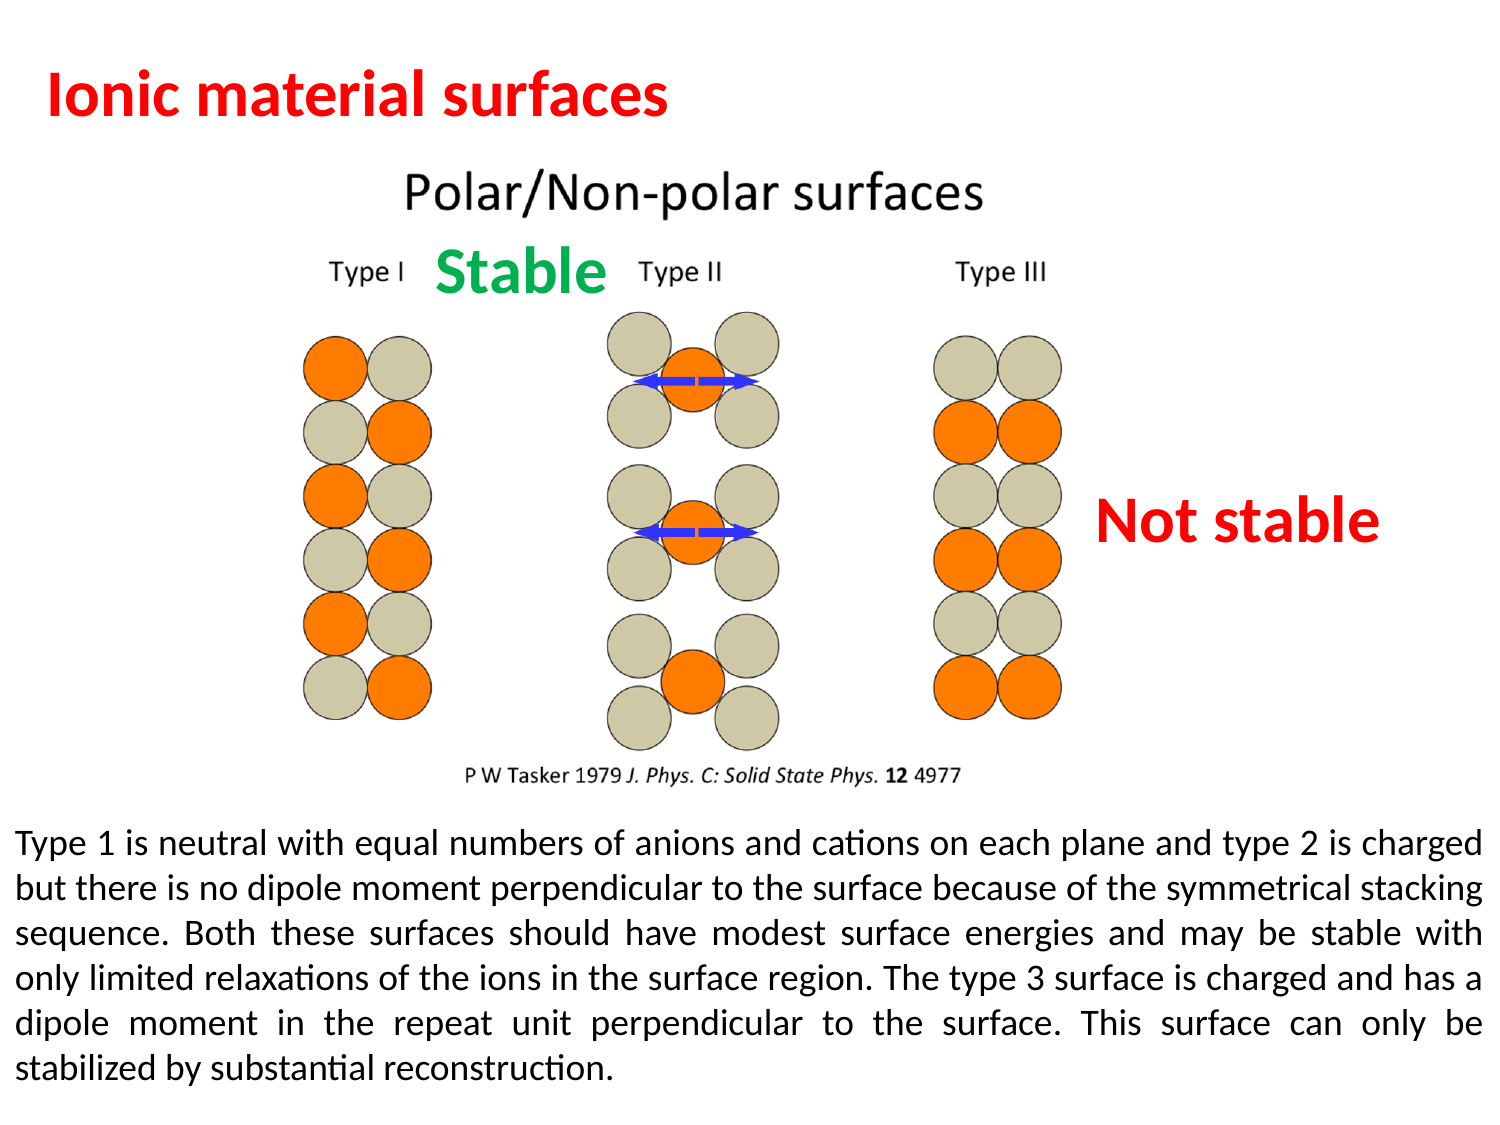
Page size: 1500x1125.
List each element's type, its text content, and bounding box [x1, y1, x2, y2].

text_box Not stable [1081, 467, 1397, 563]
picture [289, 160, 1081, 802]
text_box Type 1 is neutral with equal numbers of anions and cations on each plane and type 2 is charged but there is no dipole moment perpendicular to the surface because of the symmetrical stacking sequence. Both these surfaces should have modest surface energies and may be stable with only limited relaxations of the ions in the surface region. The type 3 surface is charged and has a dipole moment in the repeat unit perpendicular to the surface. This surface can only be stabilized by substantial reconstruction. [0, 810, 1500, 1096]
text_box Ionic material surfaces [32, 42, 701, 138]
